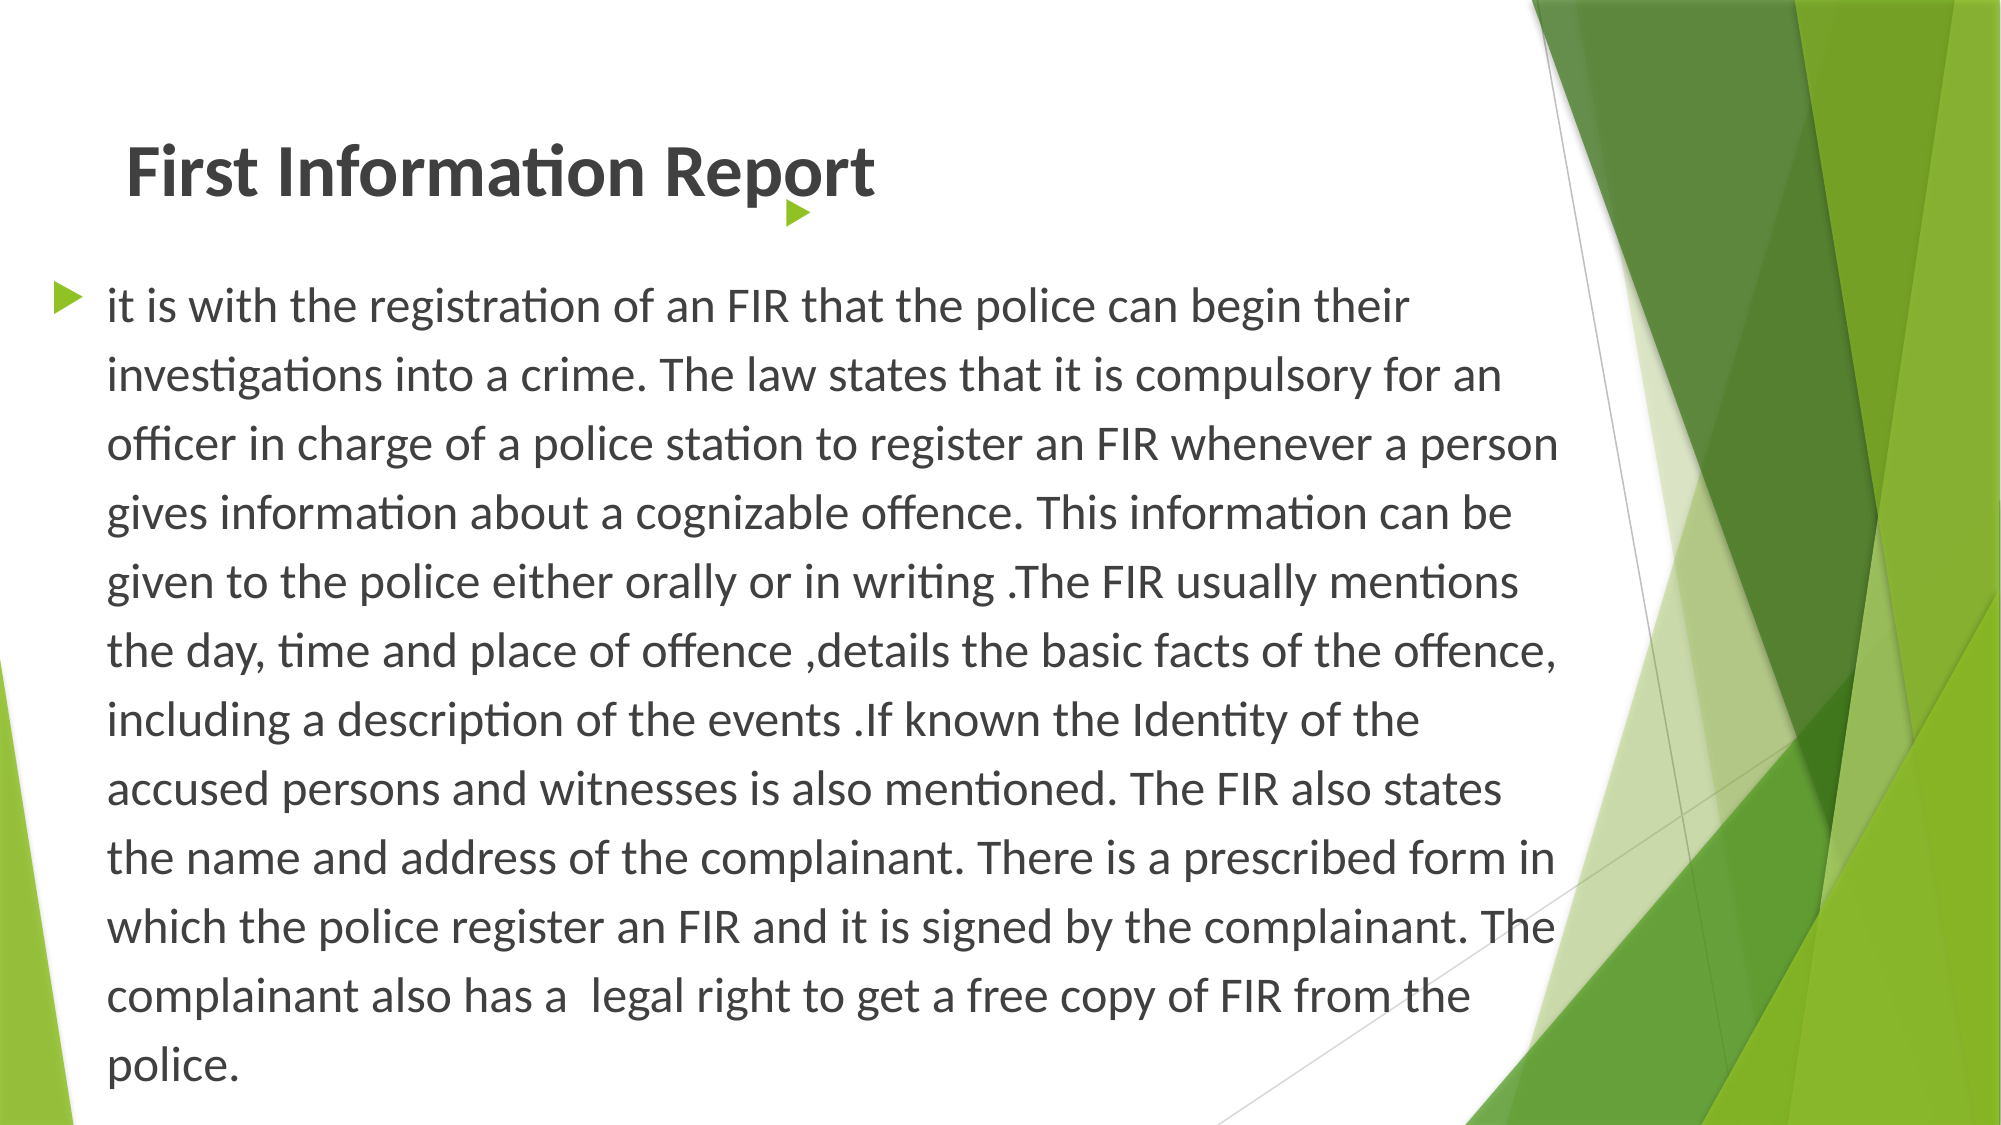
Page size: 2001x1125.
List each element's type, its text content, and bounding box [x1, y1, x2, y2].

list it is with the registration of an FIR that the police can begin their investigations into a crime. The law states that it is compulsory for an officer in charge of a police station to register an FIR whenever a person gives information about a cognizable offence. This information can be given to the police either orally or in writing .The FIR usually mentions the day, time and place of offence ,details the basic facts of the offence, including a description of the events .If known the Identity of the accused persons and witnesses is also mentioned. The FIR also states the name and address of the complainant. There is a prescribed form in which the police register an FIR and it is signed by the complainant. The complainant also has a legal right to get a free copy of FIR from the police. [35, 177, 1598, 1035]
title First Information Report [111, 99, 1522, 177]
